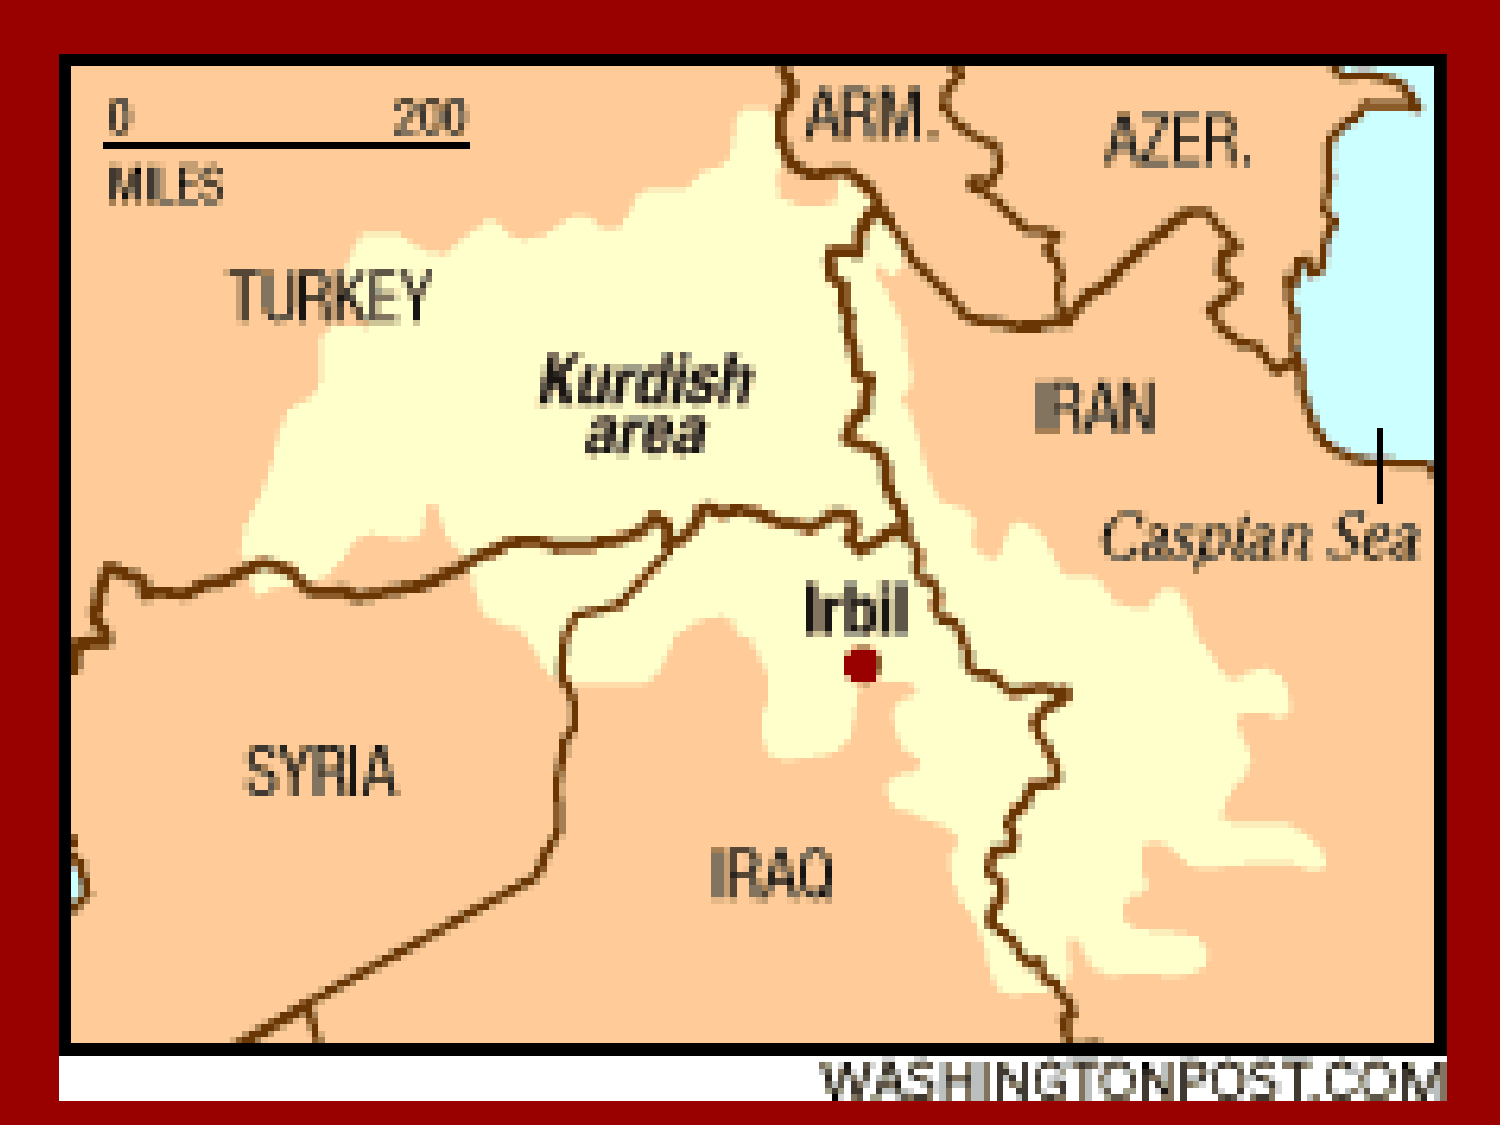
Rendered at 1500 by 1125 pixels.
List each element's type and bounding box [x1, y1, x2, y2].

list [58, 54, 1448, 1101]
